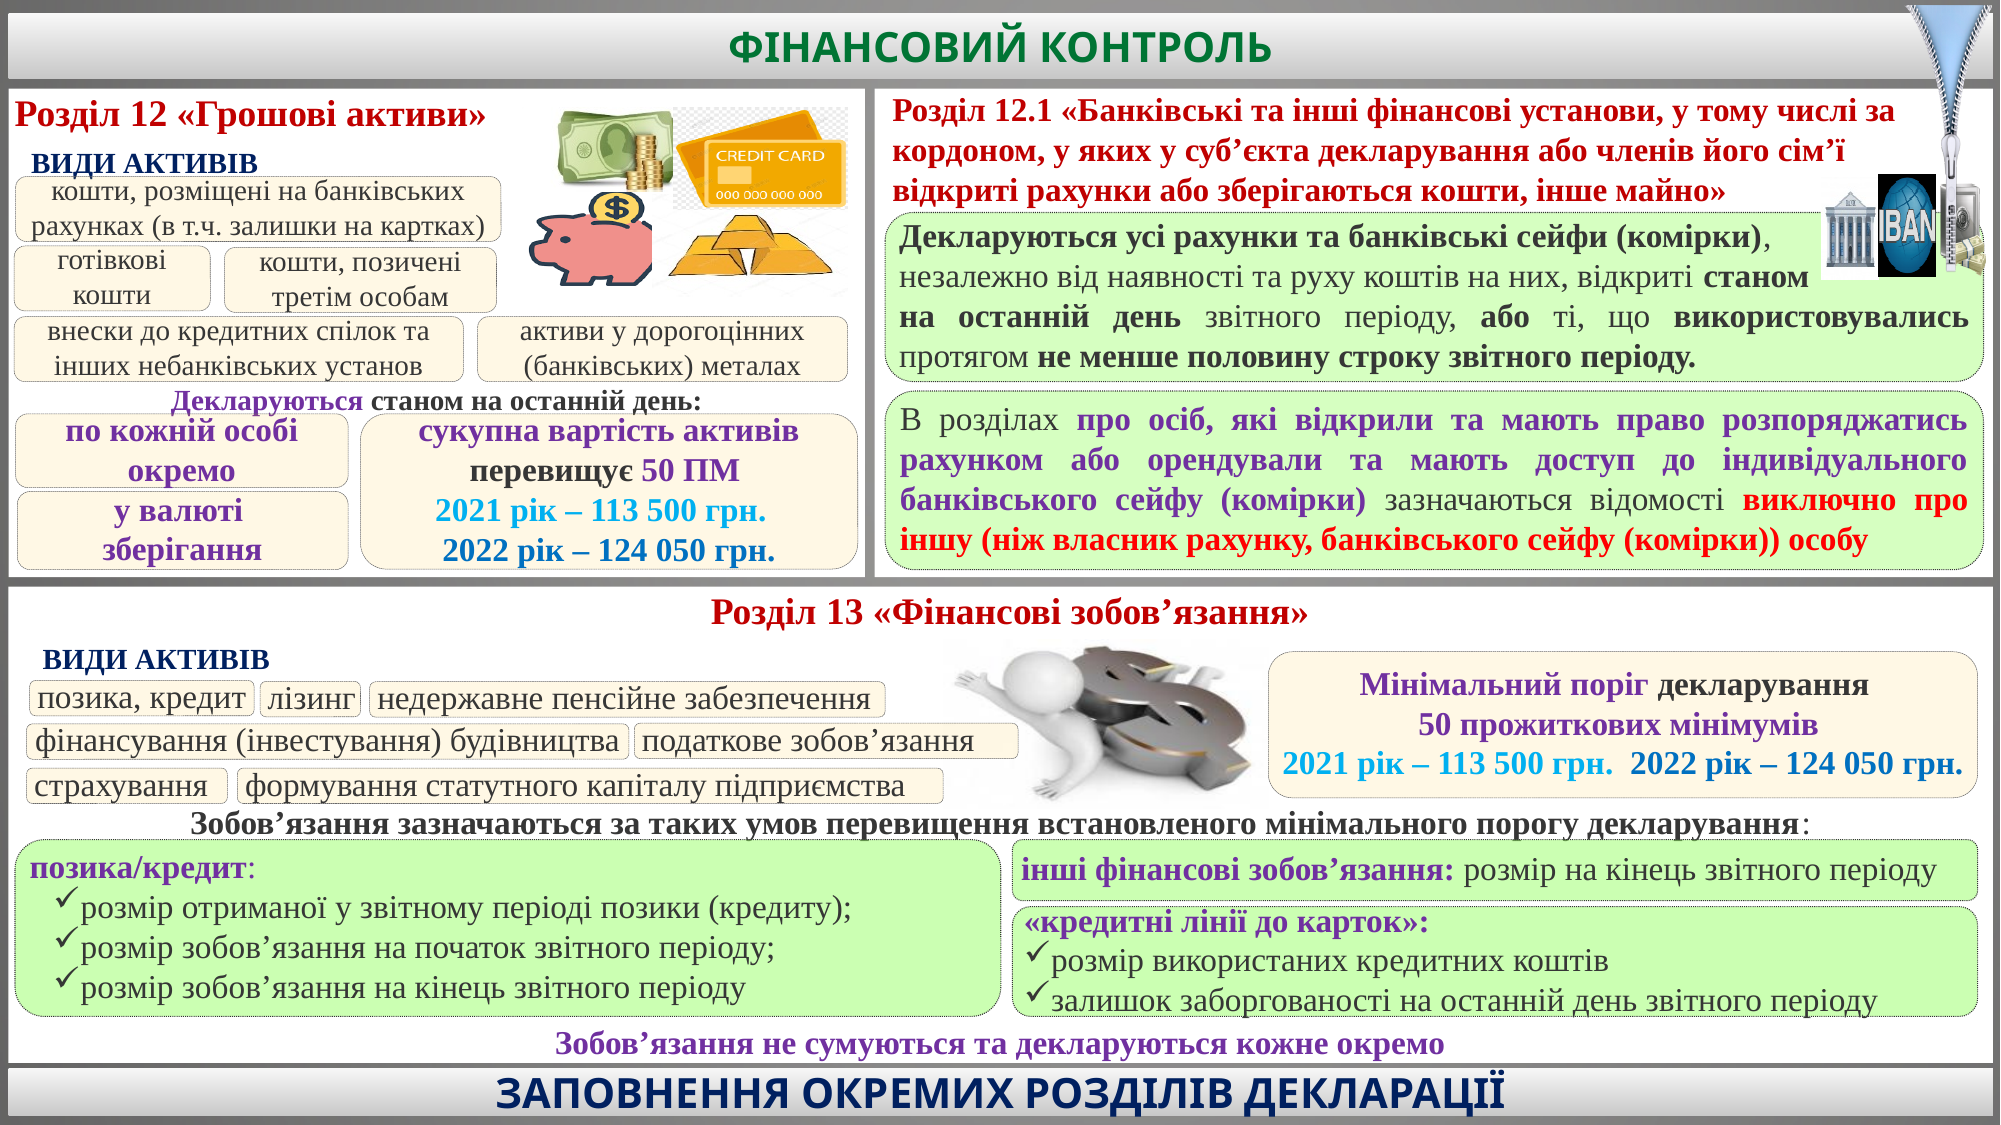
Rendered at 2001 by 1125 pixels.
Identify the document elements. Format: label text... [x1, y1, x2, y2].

text_box позика, кредит [29, 680, 255, 716]
text_box кошти, позичені третім особам [224, 247, 497, 313]
text_box ФІНАНСОВИЙ КОНТРОЛЬ [8, 13, 1899, 79]
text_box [522, 107, 849, 298]
text_box позика/кредит: розмір отриманої у звітному періоді позики (кредиту); розмір зобов’язання на початок звітного періоду; розмір зобов’язання на кінець звітного періоду [15, 839, 1001, 1017]
text_box Розділ 13 «Фінансові зобов’язання» ВИДИ АКТИВІВ Зобов’язання зазначаються за таких умов перевищення встановленого мінімального порогу декларування: Зобов’язання не сумуються та декларуються кожне окремо [8, 586, 1993, 1063]
text_box готівкові кошти [14, 245, 211, 311]
text_box у валюті зберігання [17, 491, 349, 570]
text_box Мінімальний поріг декларування 50 прожиткових мінімумів 2021 рік – 113 500 грн. 2022 рік – 124 050 грн. [1274, 651, 1978, 798]
text_box Декларуються усі рахунки та банківські сейфи (комірки), незалежно від наявності та руху коштів на них, відкриті станом на останній день звітного періоду, або ті, що використовувались протягом не менше половину строку звітного періоду. [885, 212, 1984, 382]
text_box фінансування (інвестування) будівництва [26, 723, 629, 760]
text_box внески до кредитних спілок та інших небанківських установ [14, 316, 464, 382]
text_box ЗАПОВНЕННЯ ОКРЕМИХ РОЗДІЛІВ ДЕКЛАРАЦІЇ [8, 1068, 1993, 1116]
text_box по кожній особі окремо [15, 413, 349, 488]
text_box інші фінансові зобов’язання: розмір на кінець звітного періоду [1012, 839, 1978, 901]
text_box страхування [26, 768, 228, 804]
text_box Розділ 12.1 «Банківські та інші фінансові установи, у тому числі за кордоном, у яких у суб’єкта декларування або членів його сім’ї відкриті рахунки або зберігаються кошти, інше майно» [874, 88, 1993, 578]
text_box сукупна вартість активів перевищує 50 ПМ 2021 рік – 113 500 грн. 2022 рік – 124 050 грн. [360, 413, 858, 570]
text_box Розділ 12 «Грошові активи» ВИДИ АКТИВІВ Декларуються станом на останній день: [8, 88, 865, 578]
text_box недержавне пенсійне забезпечення [369, 681, 886, 718]
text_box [1821, 173, 1900, 282]
text_box активи у дорогоцінних (банківських) металах [477, 316, 848, 382]
picture [0, 0, 2000, 1125]
text_box лізинг [260, 681, 361, 717]
text_box кошти, розміщені на банківських рахунках (в т.ч. залишки на картках) [15, 176, 502, 242]
text_box В розділах про осіб, які відкрили та мають право розпоряджатись рахунком або орендували та мають доступ до індивідуального банківського сейфу (комірки) зазначаються відомості виключно про іншу (ніж власник рахунку, банківського сейфу (комірки)) особу [885, 391, 1984, 570]
text_box податкове зобов’язання [634, 723, 937, 759]
text_box «кредитні лінії до карток»: розмір використаних кредитних коштів залишок заборгованості на останній день звітного періоду [1012, 906, 1978, 1017]
text_box формування статутного капіталу підприємства [237, 768, 937, 804]
